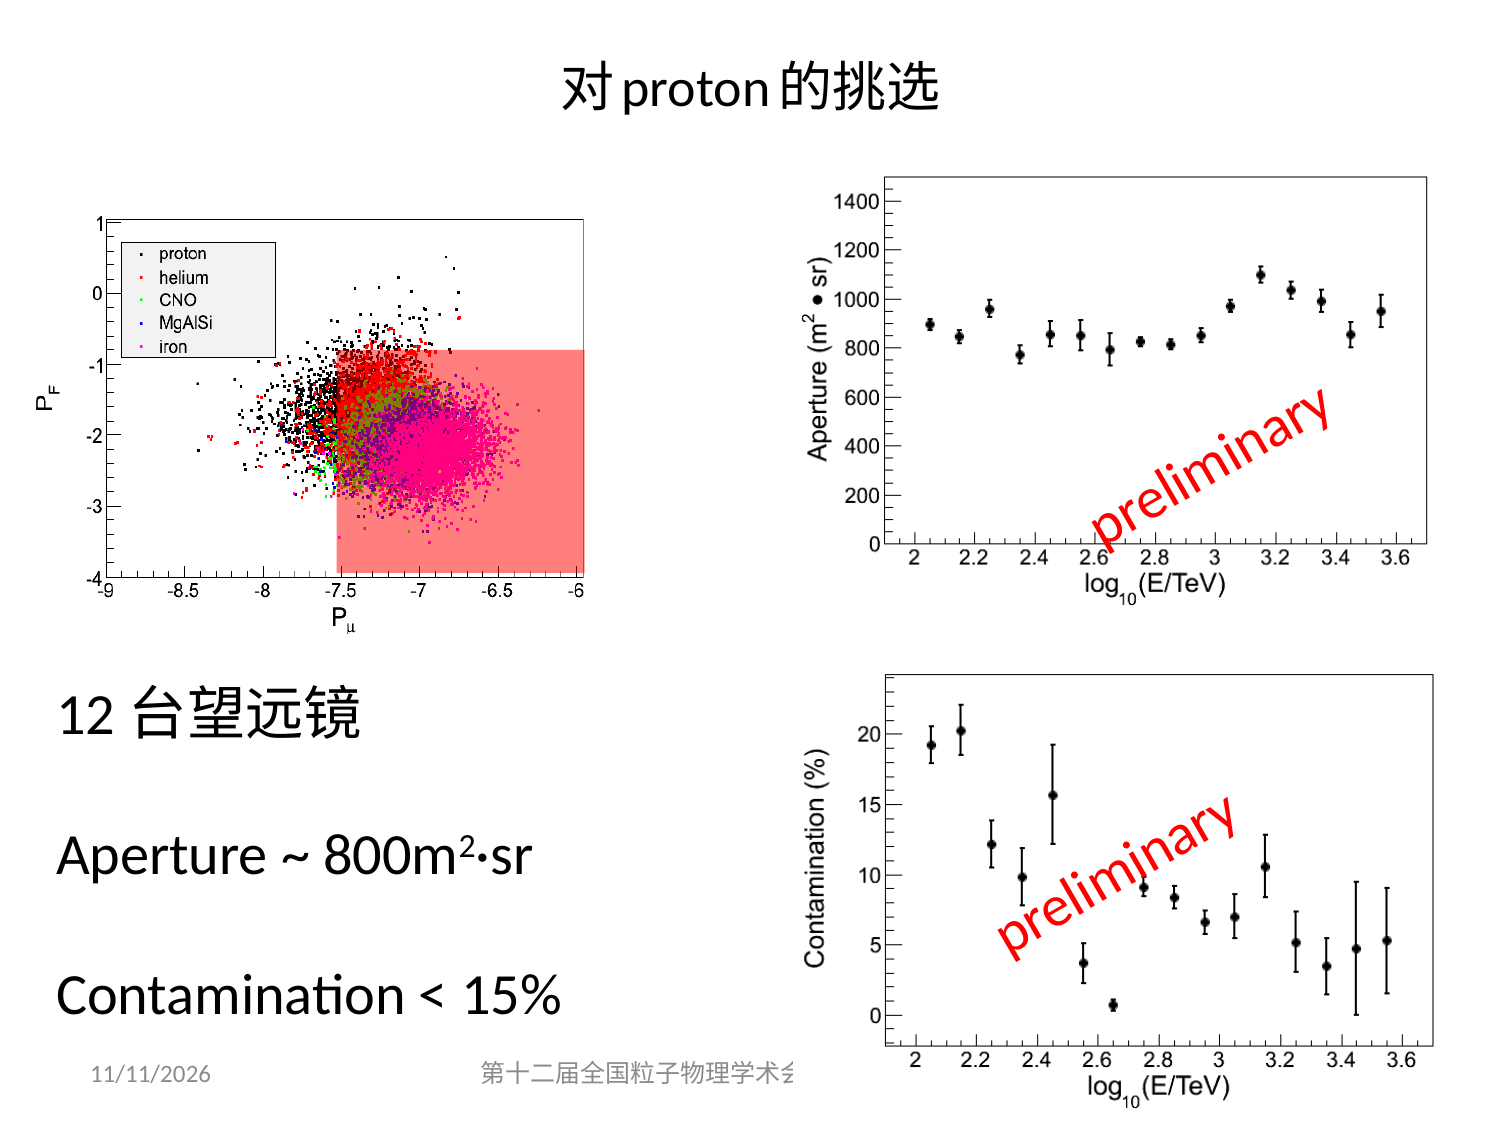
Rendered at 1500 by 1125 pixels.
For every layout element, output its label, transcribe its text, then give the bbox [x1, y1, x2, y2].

text_box 12台望远镜 Aperture ~ 800m2·sr Contamination < 15% [41, 668, 774, 1034]
picture [793, 129, 1497, 607]
picture [793, 626, 1500, 1109]
title 对proton的挑选 [75, 45, 1425, 126]
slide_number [75, 1042, 278, 1103]
footer 第十二届全国粒子物理学术会议·合肥·2016-08 [371, 1042, 786, 1103]
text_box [29, 173, 644, 634]
